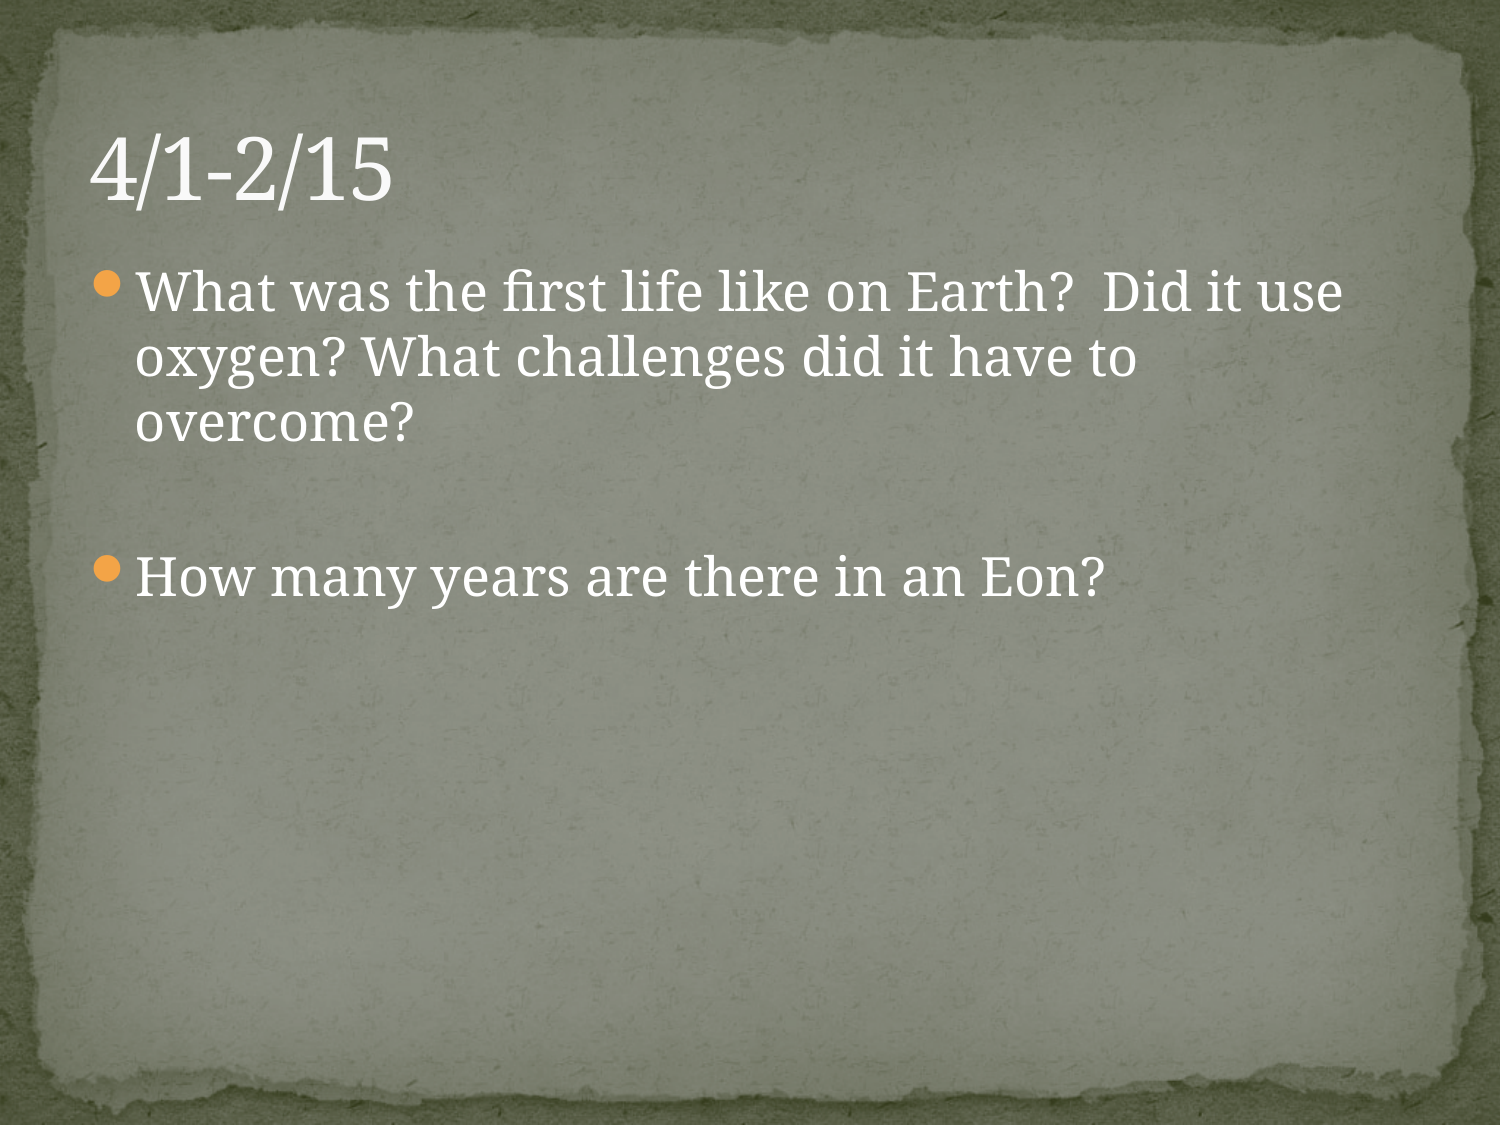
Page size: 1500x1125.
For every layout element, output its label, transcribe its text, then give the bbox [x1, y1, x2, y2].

list What was the first life like on Earth? Did it use oxygen? What challenges did it have to overcome? How many years are there in an Eon? [75, 249, 1425, 1000]
title 4/1-2/15 [74, 24, 1425, 225]
